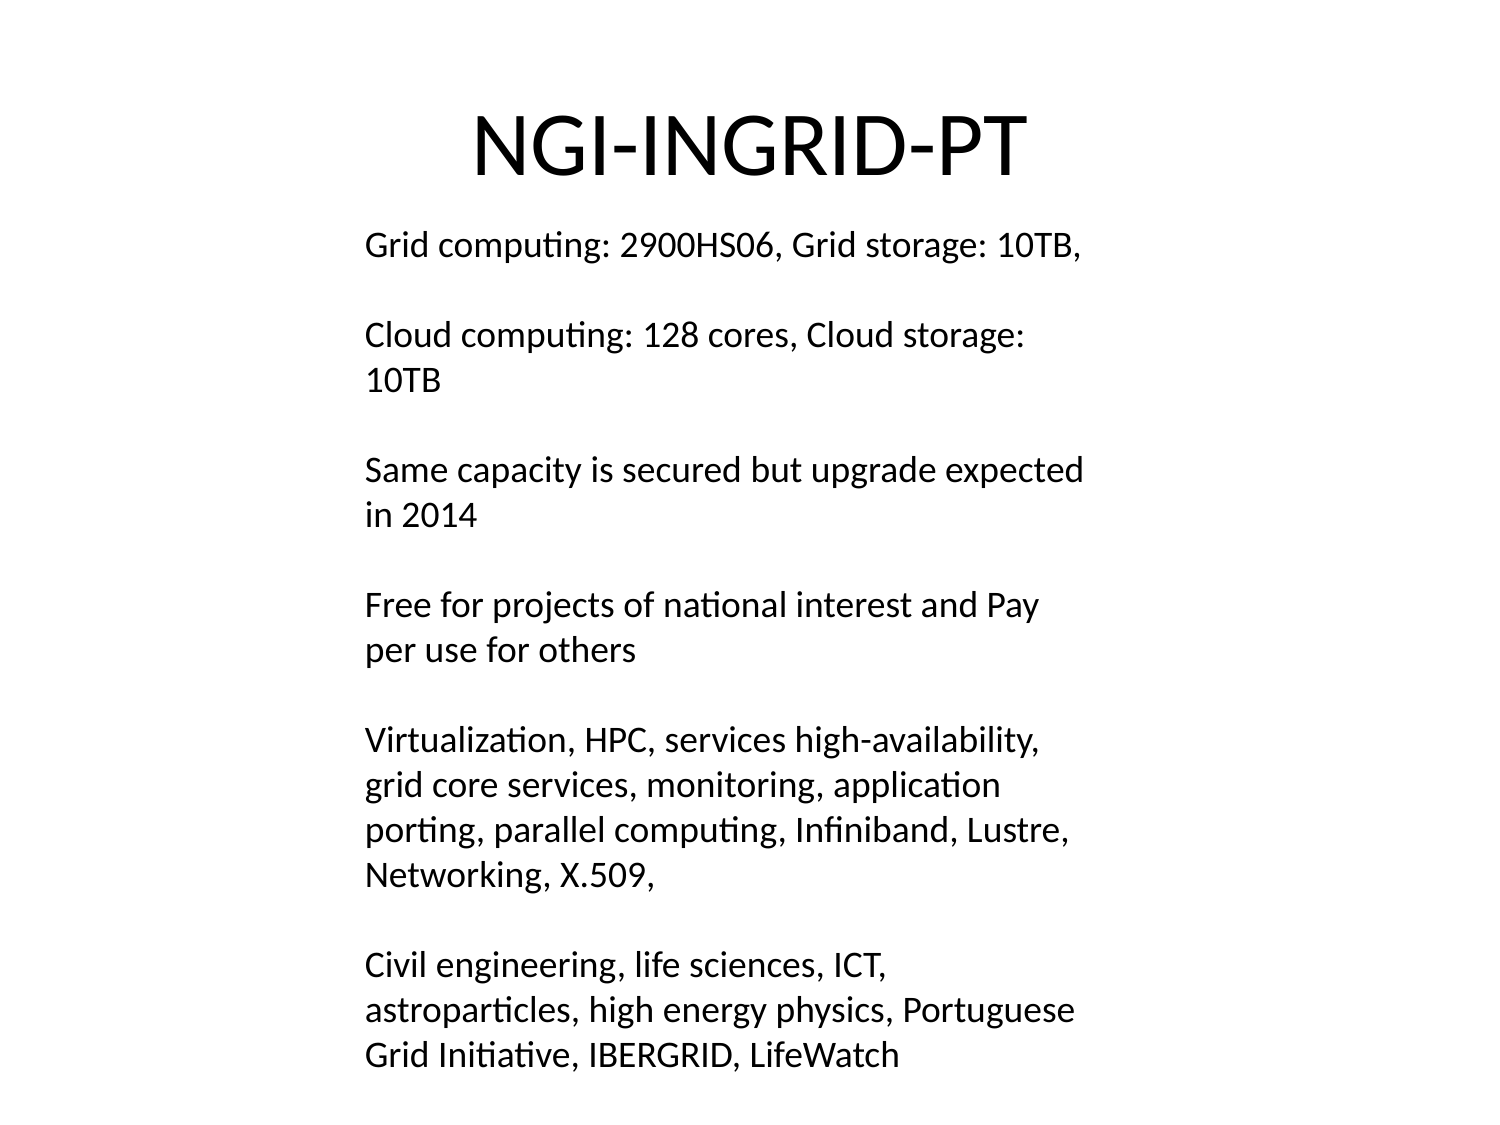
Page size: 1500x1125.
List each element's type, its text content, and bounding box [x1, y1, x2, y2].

text_box Grid computing: 2900HS06, Grid storage: 10TB, Cloud computing: 128 cores, Cloud storage: 10TB Same capacity is secured but upgrade expected in 2014 Free for projects of national interest and Pay per use for others Virtualization, HPC, services high-availability, grid core services, monitoring, application porting, parallel computing, Infiniband, Lustre, Networking, X.509, Civil engineering, life sciences, ICT, astroparticles, high energy physics, Portuguese Grid Initiative, IBERGRID, LifeWatch [349, 212, 1100, 1083]
title NGI-INGRID-PT [75, 45, 1425, 233]
